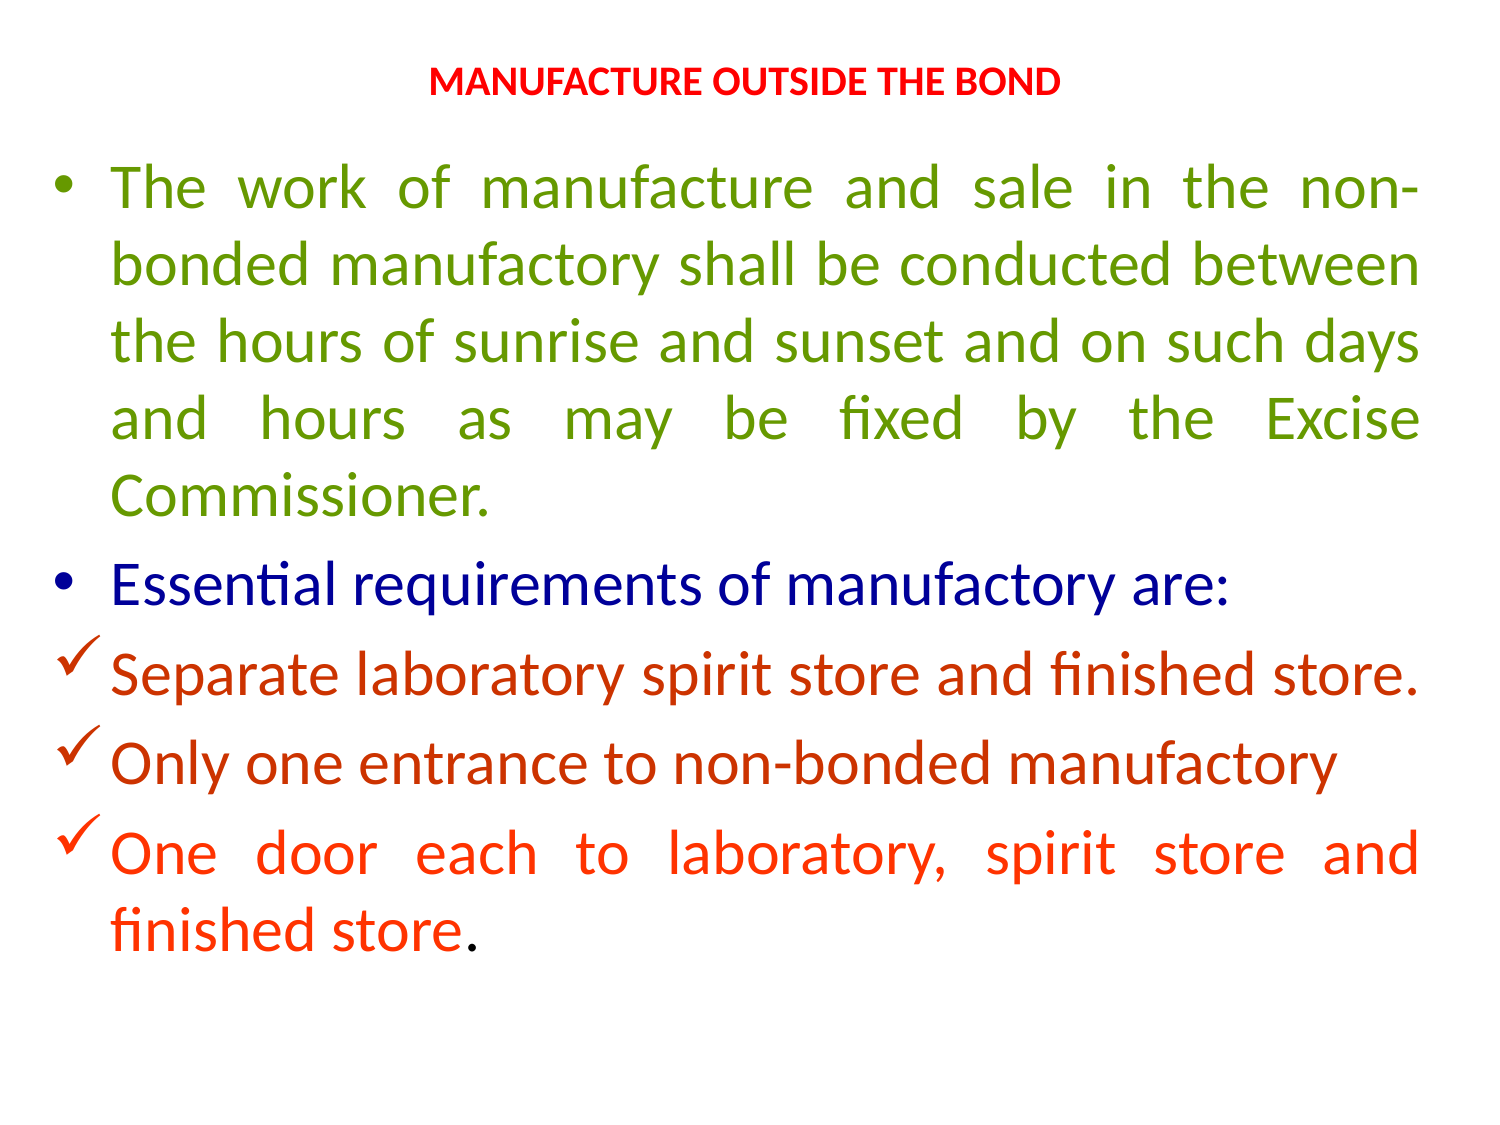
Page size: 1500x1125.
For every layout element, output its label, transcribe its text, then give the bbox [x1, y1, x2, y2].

list The work of manufacture and sale in the non-bonded manufactory shall be conducted between the hours of sunrise and sunset and on such days and hours as may be fixed by the Excise Commissioner. Essential requirements of manufactory are: Separate laboratory spirit store and finished store. Only one entrance to non-bonded manufactory One door each to laboratory, spirit store and finished store. [37, 137, 1438, 1005]
title MANUFACTURE OUTSIDE THE BOND [75, 45, 1425, 137]
